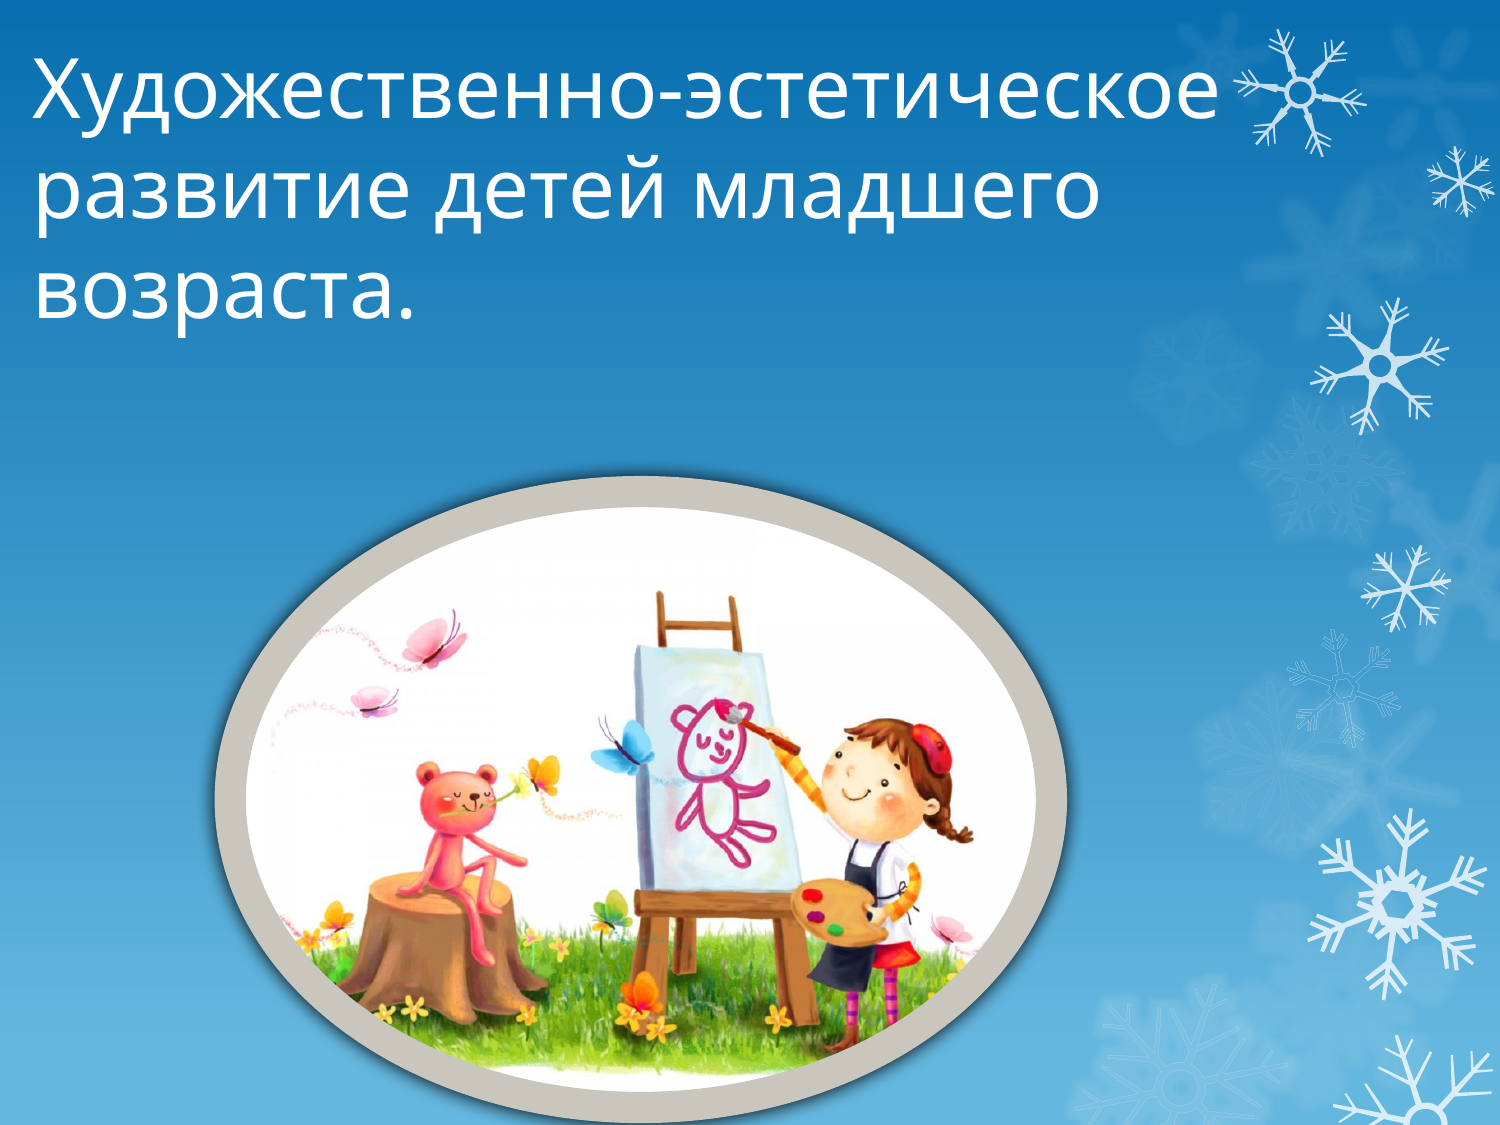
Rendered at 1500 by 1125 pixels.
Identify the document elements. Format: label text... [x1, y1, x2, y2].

picture [229, 491, 1052, 1108]
title Художественно-эстетическое развитие детей младшего возраста. [17, 66, 1471, 343]
